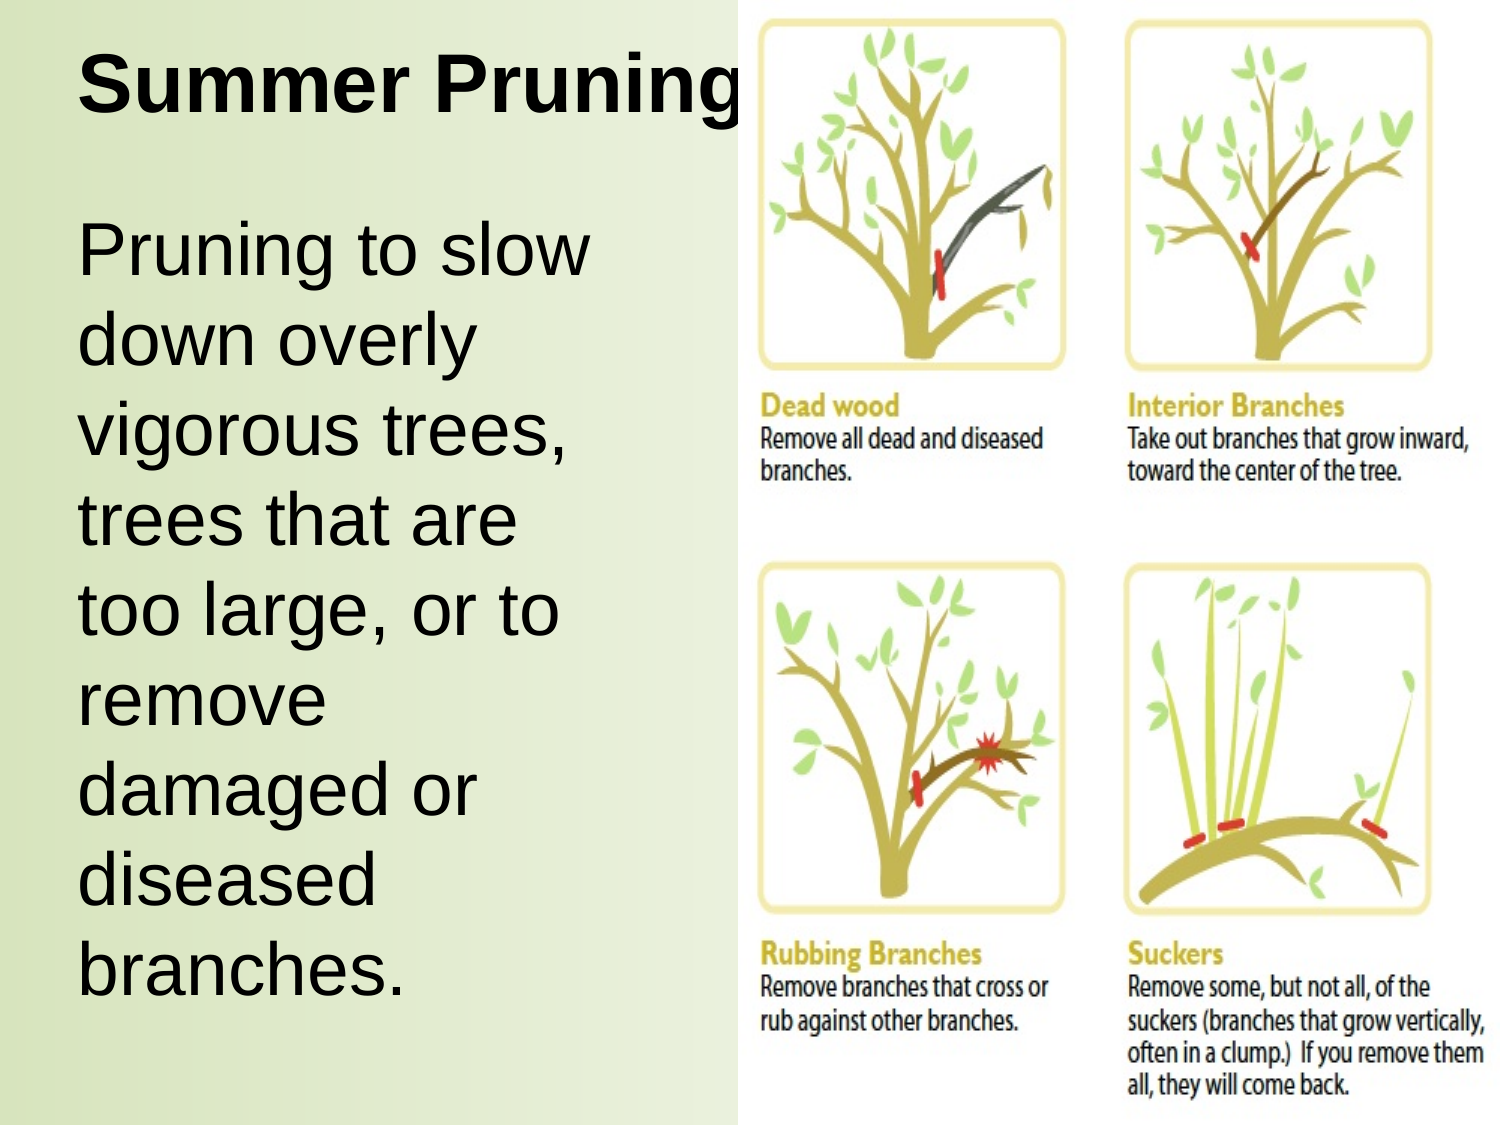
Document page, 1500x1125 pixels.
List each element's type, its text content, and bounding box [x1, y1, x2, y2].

picture [738, 0, 1500, 1125]
title Summer Pruning [62, 0, 736, 159]
list Pruning to slow down overly vigorous trees, trees that are too large, or to remove damaged or diseased branches. [62, 192, 638, 752]
